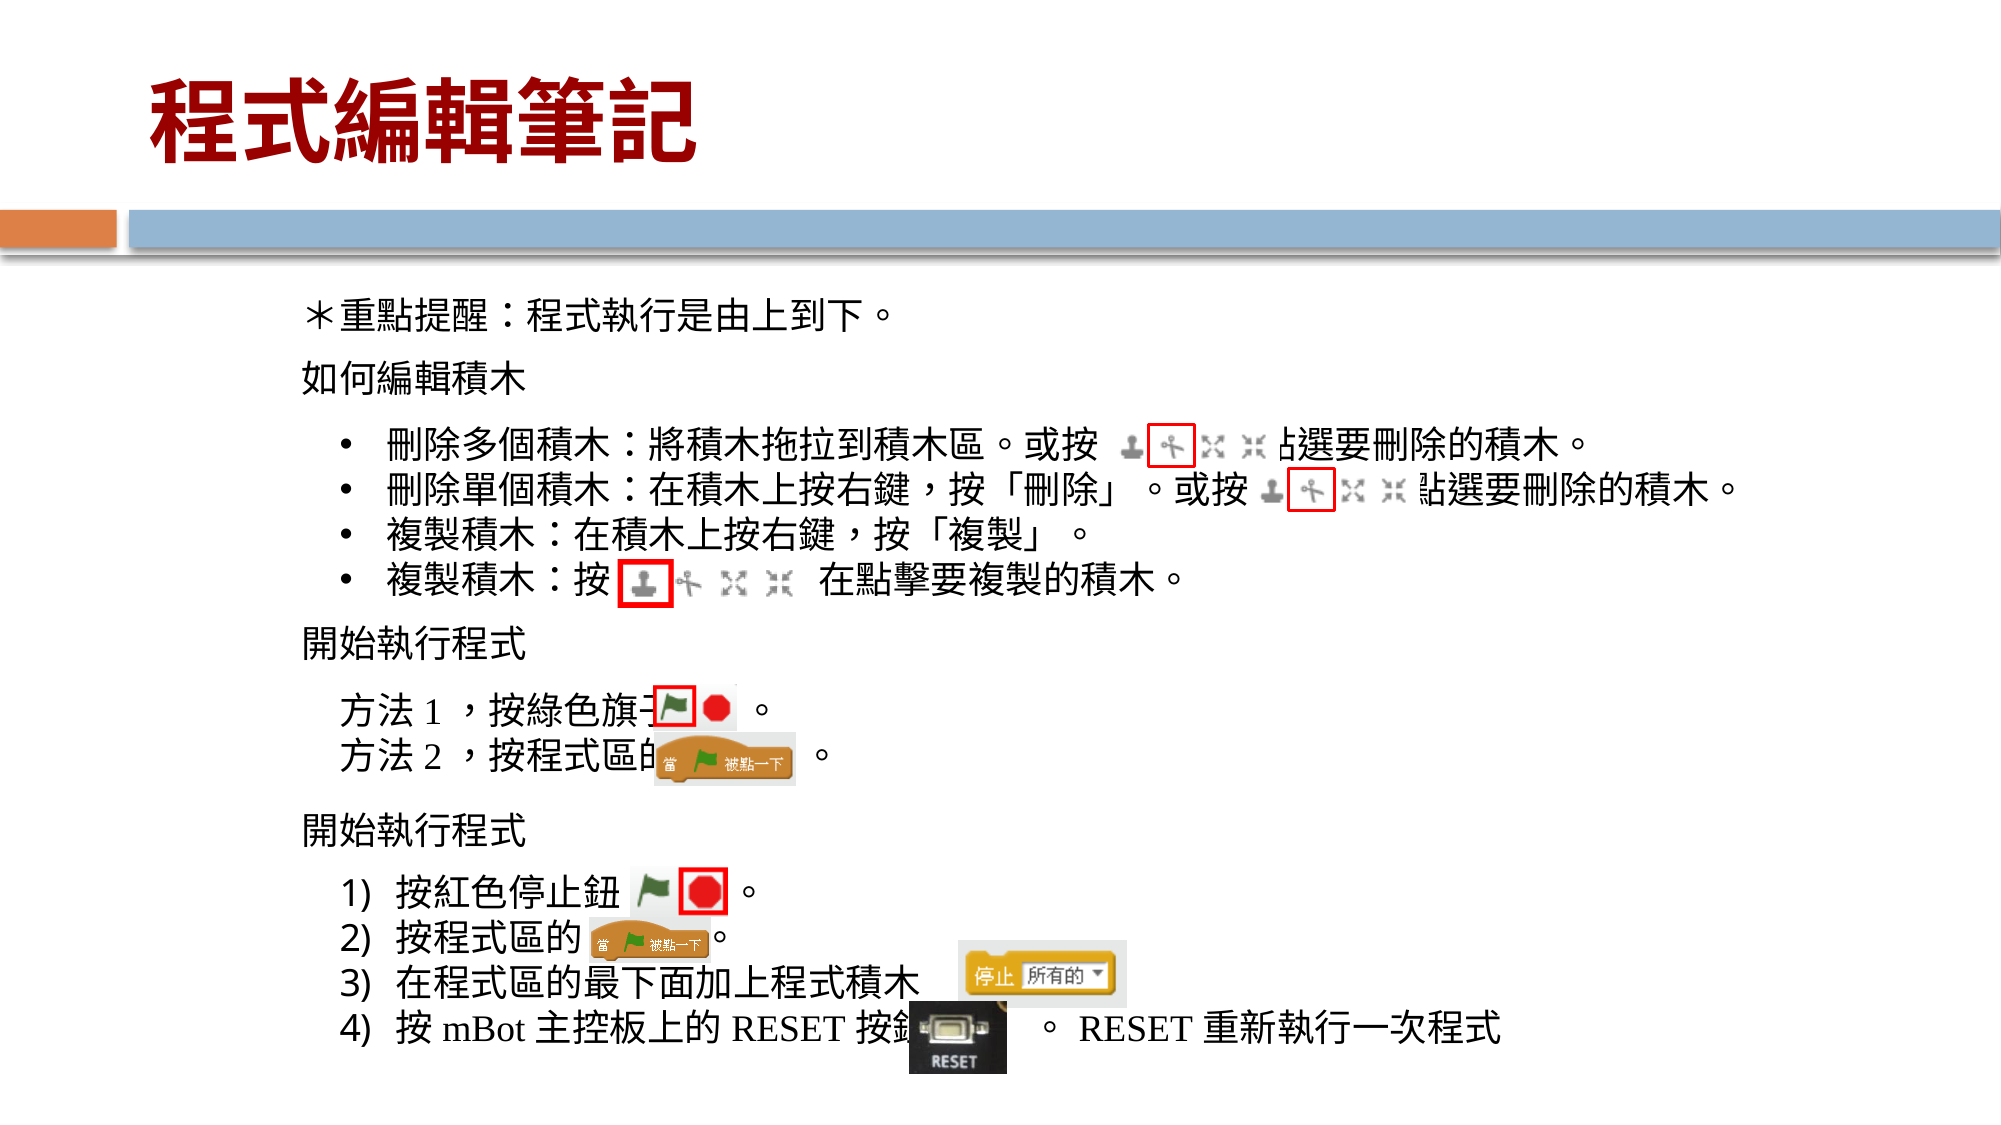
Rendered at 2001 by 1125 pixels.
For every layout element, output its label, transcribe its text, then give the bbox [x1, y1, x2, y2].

title 程式編輯筆記 [133, 37, 1918, 200]
text_box 刪除多個積木：將積木拖拉到積木區。或按 點選要刪除的積木。 刪除單個積木：在積木上按右鍵，按「刪除」。或按 點選要刪除的積木。 複製積木：在積木上按右鍵，按「複製」。 複製積木：按 ，在點擊要複製的積木。 [324, 413, 1789, 609]
text_box 開始執行程式 [287, 613, 580, 673]
text_box ＊重點提醒：程式執行是由上到下。 [287, 285, 1326, 345]
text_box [1109, 424, 1280, 467]
text_box 按紅色停止鈕 。 按程式區的 。 在程式區的最下面加上程式積木 。 按mBot主控板上的RESET按鈕 。RESET重新執行一次程式 [324, 861, 1671, 1056]
picture [908, 939, 1128, 1074]
picture [652, 684, 796, 786]
text_box 開始執行程式 [287, 799, 580, 860]
picture [589, 866, 728, 964]
text_box 方法1，按綠色旗子 。 方法2，按程式區的 。 [324, 679, 1231, 785]
picture [610, 555, 809, 610]
text_box 如何編輯積木 [287, 347, 580, 407]
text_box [1249, 468, 1420, 511]
